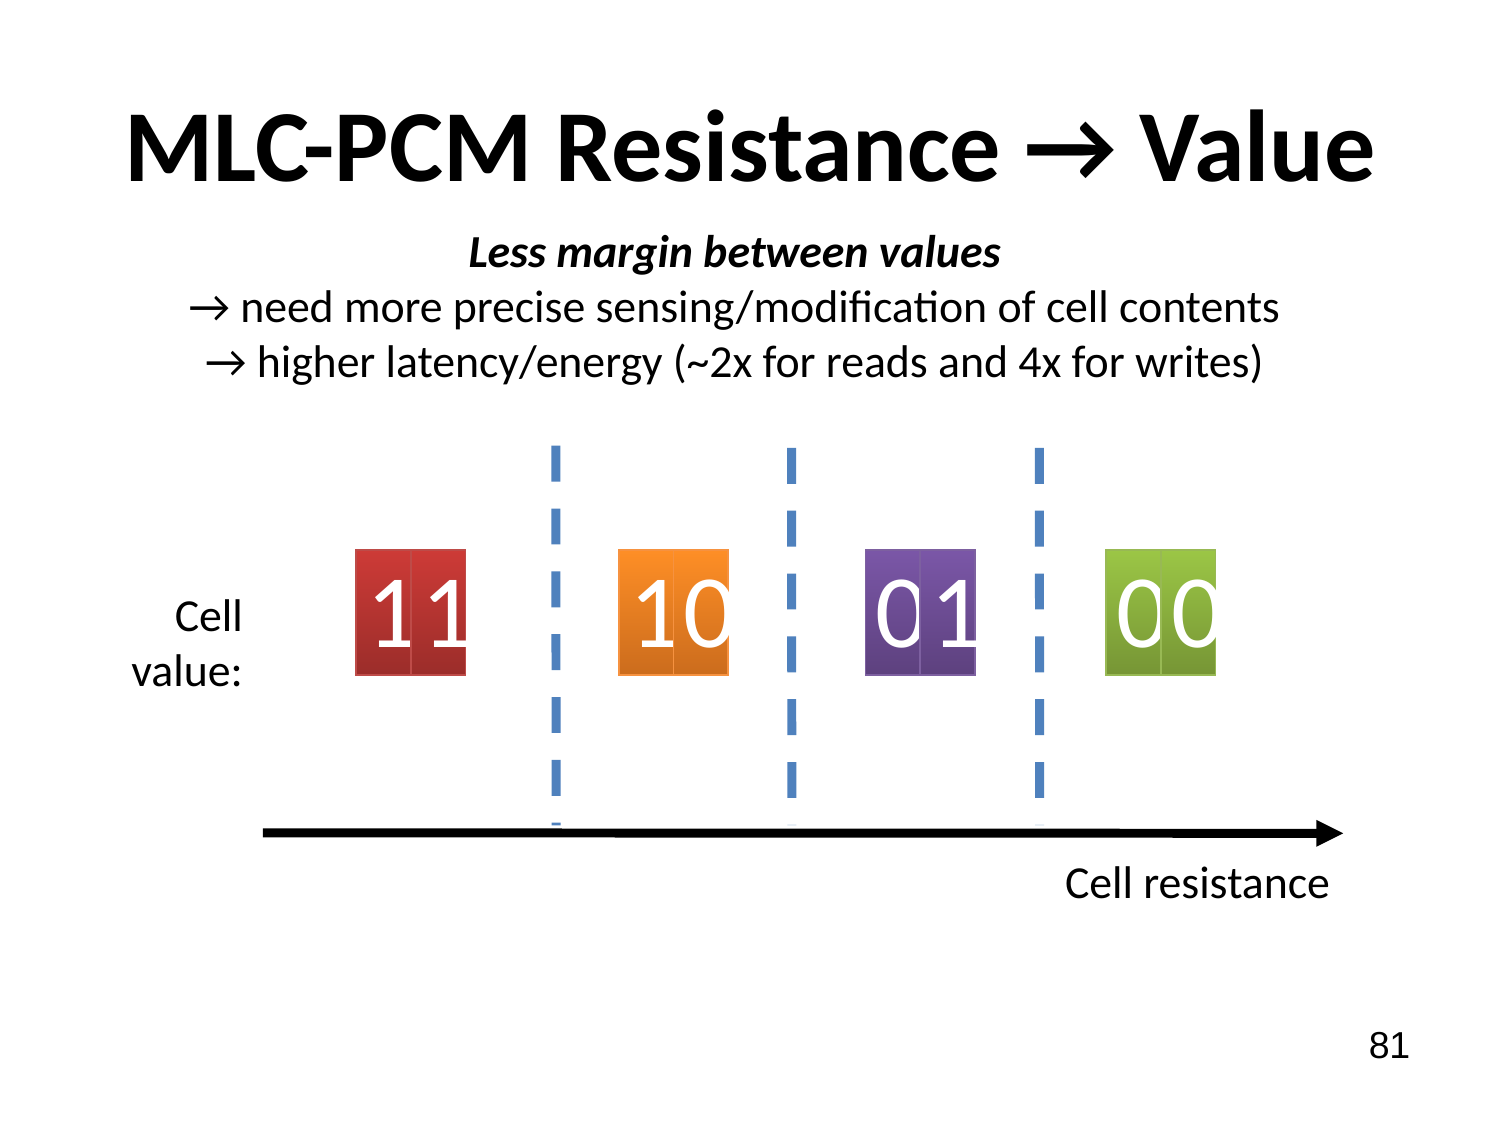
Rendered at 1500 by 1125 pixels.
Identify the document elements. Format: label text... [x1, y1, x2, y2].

text_box Cell resistance [1040, 847, 1341, 914]
text_box 0 [865, 549, 920, 675]
text_box 0 [1160, 549, 1216, 675]
title MLC-PCM Resistance → Value [75, 44, 1425, 233]
slide_number 81 [1368, 1024, 1480, 1100]
text_box 1 [410, 549, 466, 675]
text_box 1 [356, 549, 410, 675]
text_box Cell value: [56, 580, 254, 701]
text_box 1 [618, 549, 673, 675]
text_box 0 [1106, 549, 1160, 675]
text_box 0 [673, 549, 728, 675]
text_box 1 [920, 549, 975, 675]
text_box Less margin between values → need more precise sensing/modification of cell contents → higher latency/energy (~2x for reads and 4x for writes) [135, 216, 1332, 393]
